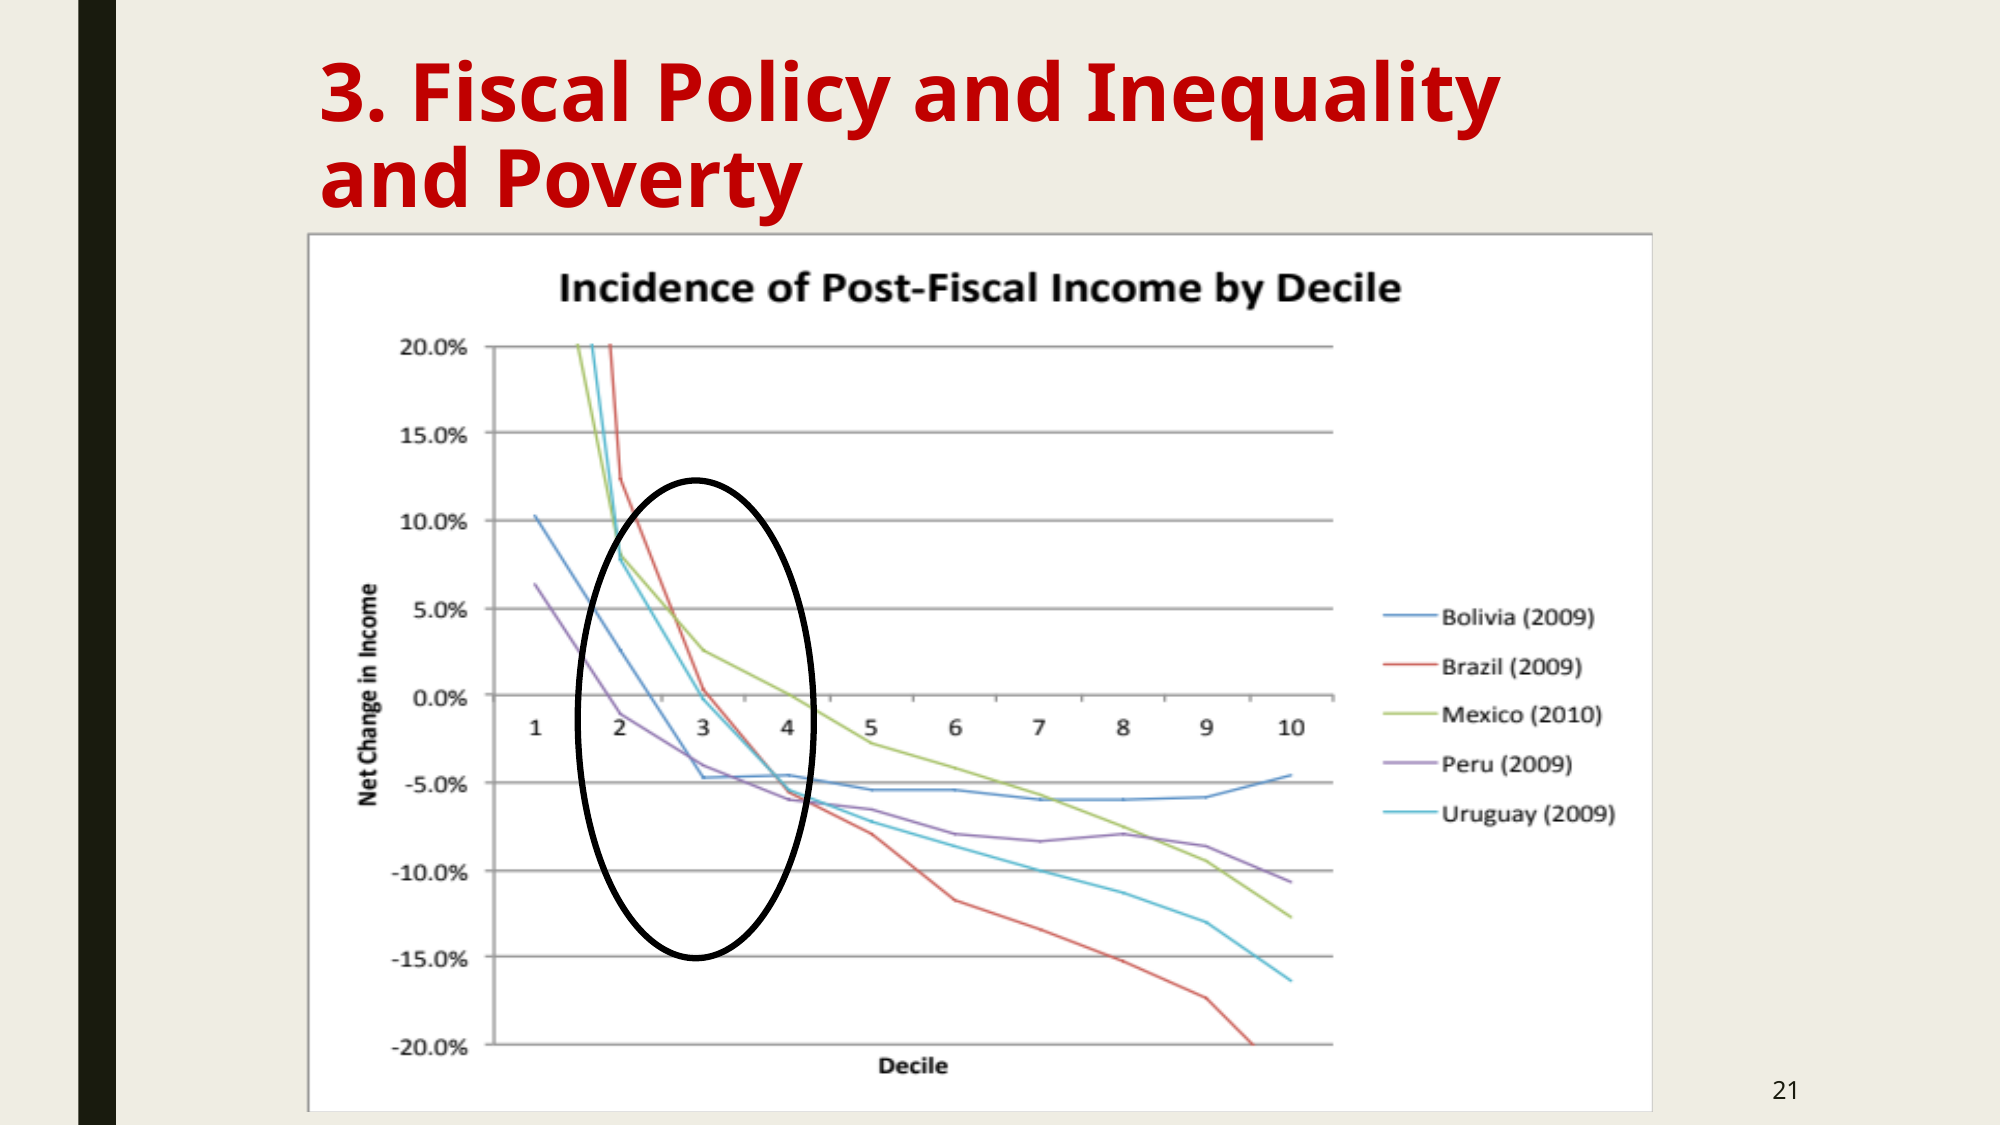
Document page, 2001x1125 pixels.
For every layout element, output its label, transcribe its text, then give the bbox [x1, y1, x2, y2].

picture [306, 232, 1653, 1112]
slide_number 21 [1553, 1058, 1816, 1125]
title 3. Fiscal Policy and Inequality and Poverty [304, 45, 1655, 233]
